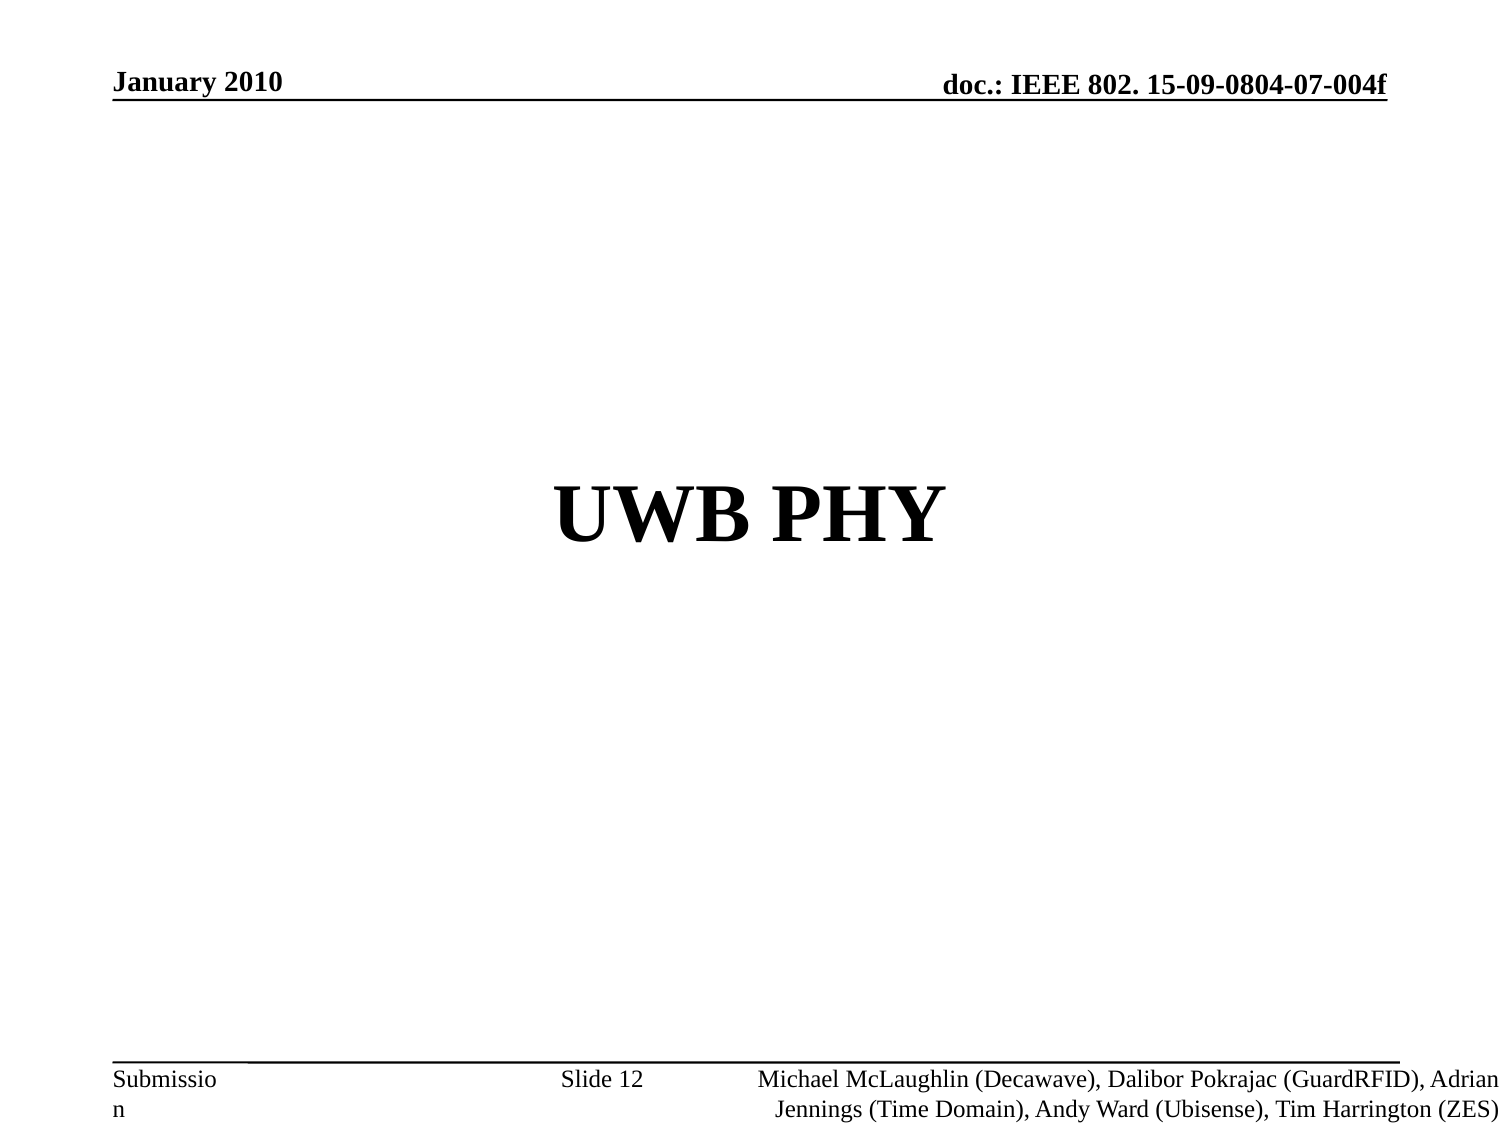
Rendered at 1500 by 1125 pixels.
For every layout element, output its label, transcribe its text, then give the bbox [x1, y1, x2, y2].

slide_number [112, 61, 376, 98]
text_box Michael McLaughlin (Decawave), Dalibor Pokrajac (GuardRFID), Adrian Jennings (Time Domain), Andy Ward (Ubisense), Tim Harrington (ZES) [717, 1062, 1500, 1123]
slide_number Slide 12 [558, 1061, 646, 1093]
title UWB PHY [112, 450, 1388, 675]
